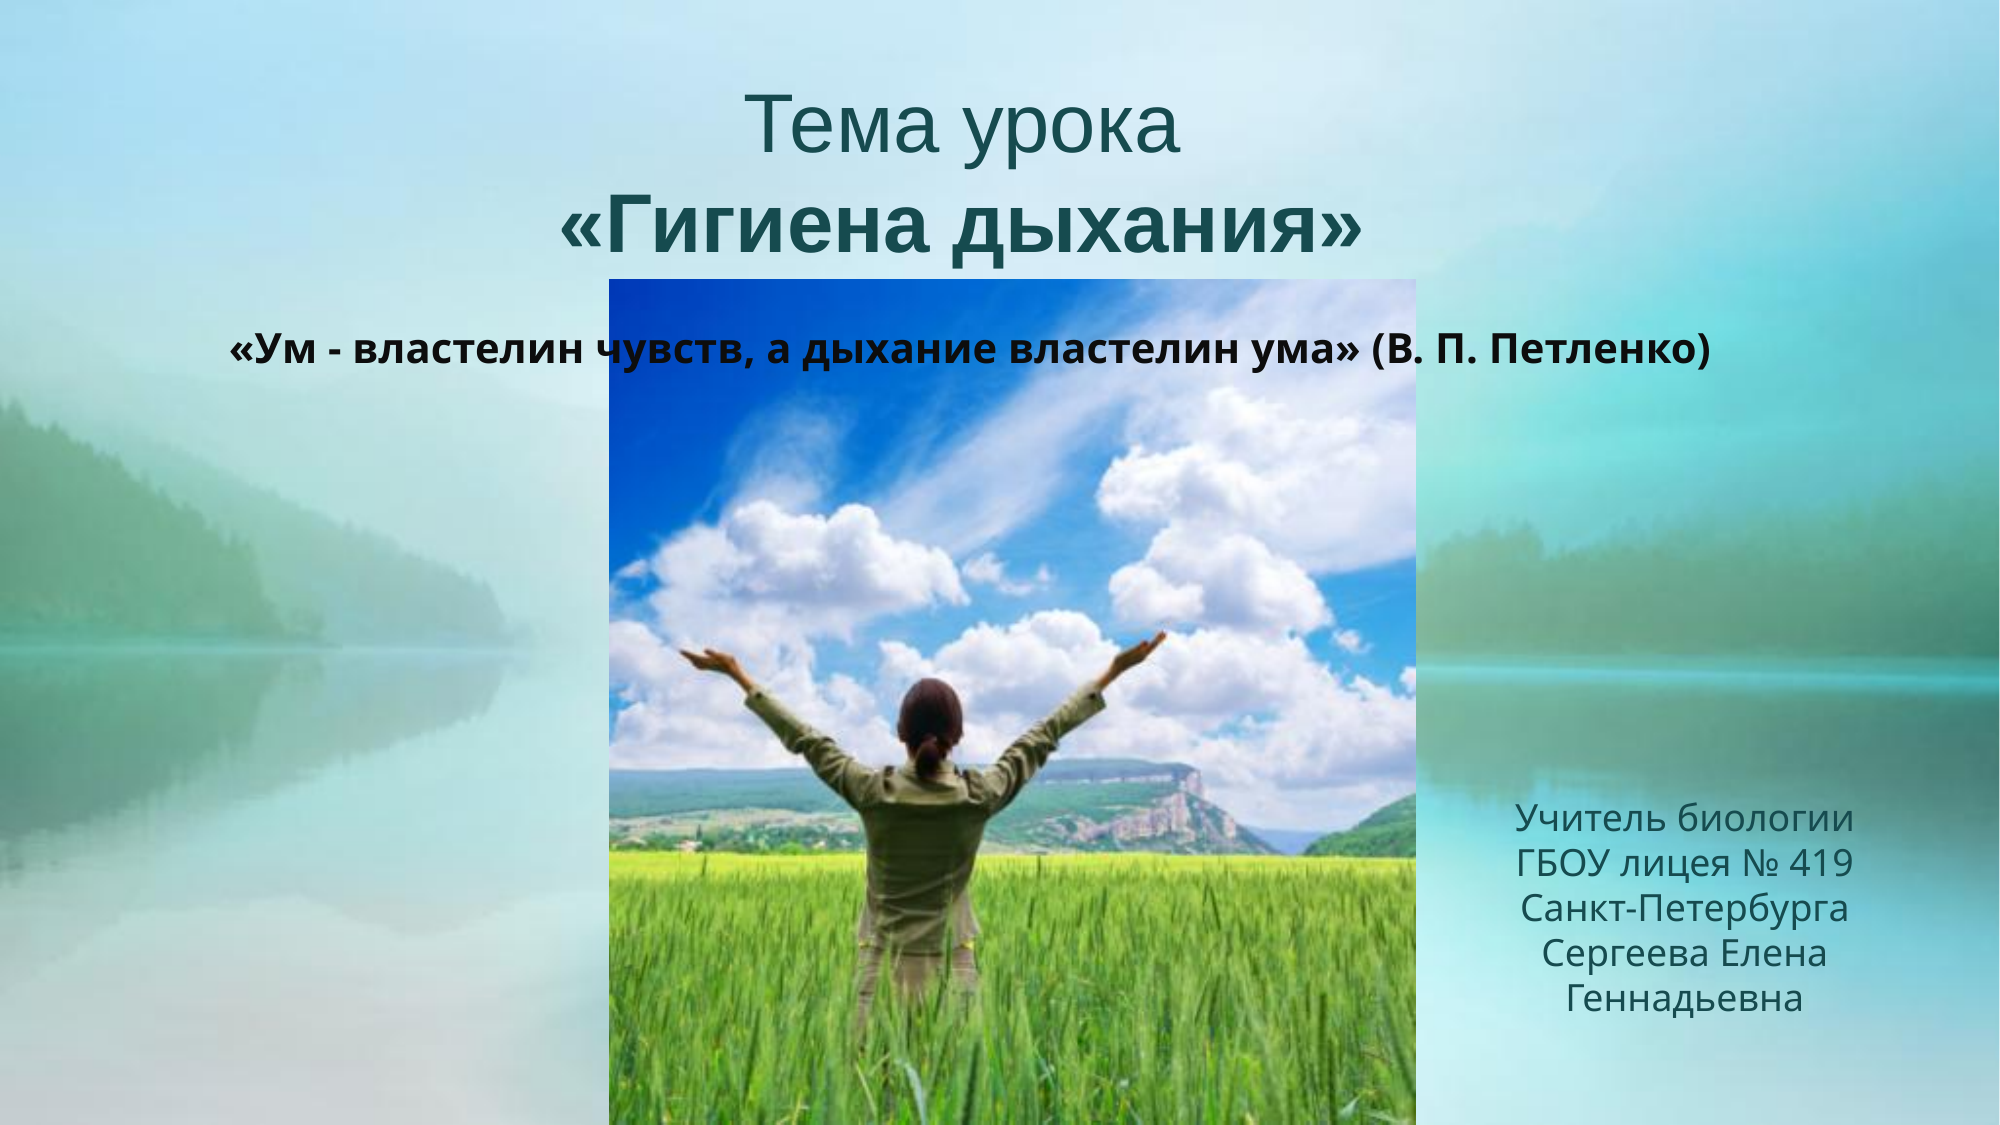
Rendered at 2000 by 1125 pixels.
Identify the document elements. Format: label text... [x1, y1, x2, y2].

text_box «Ум - властелин чувств, а дыхание властелин ума» (В. П. Петленко) [1415, 314, 1803, 380]
text_box Тема урока «Гигиена дыхания» [78, 62, 1846, 277]
text_box Учитель биологии ГБОУ лицея № 419 Санкт-Петербурга Сергеева Елена Геннадьевна [1472, 786, 1898, 1027]
text_box «Ум - властелин чувств, а дыхание властелин ума» (В. П. Петленко) [137, 314, 609, 380]
picture [0, 0, 2000, 1125]
